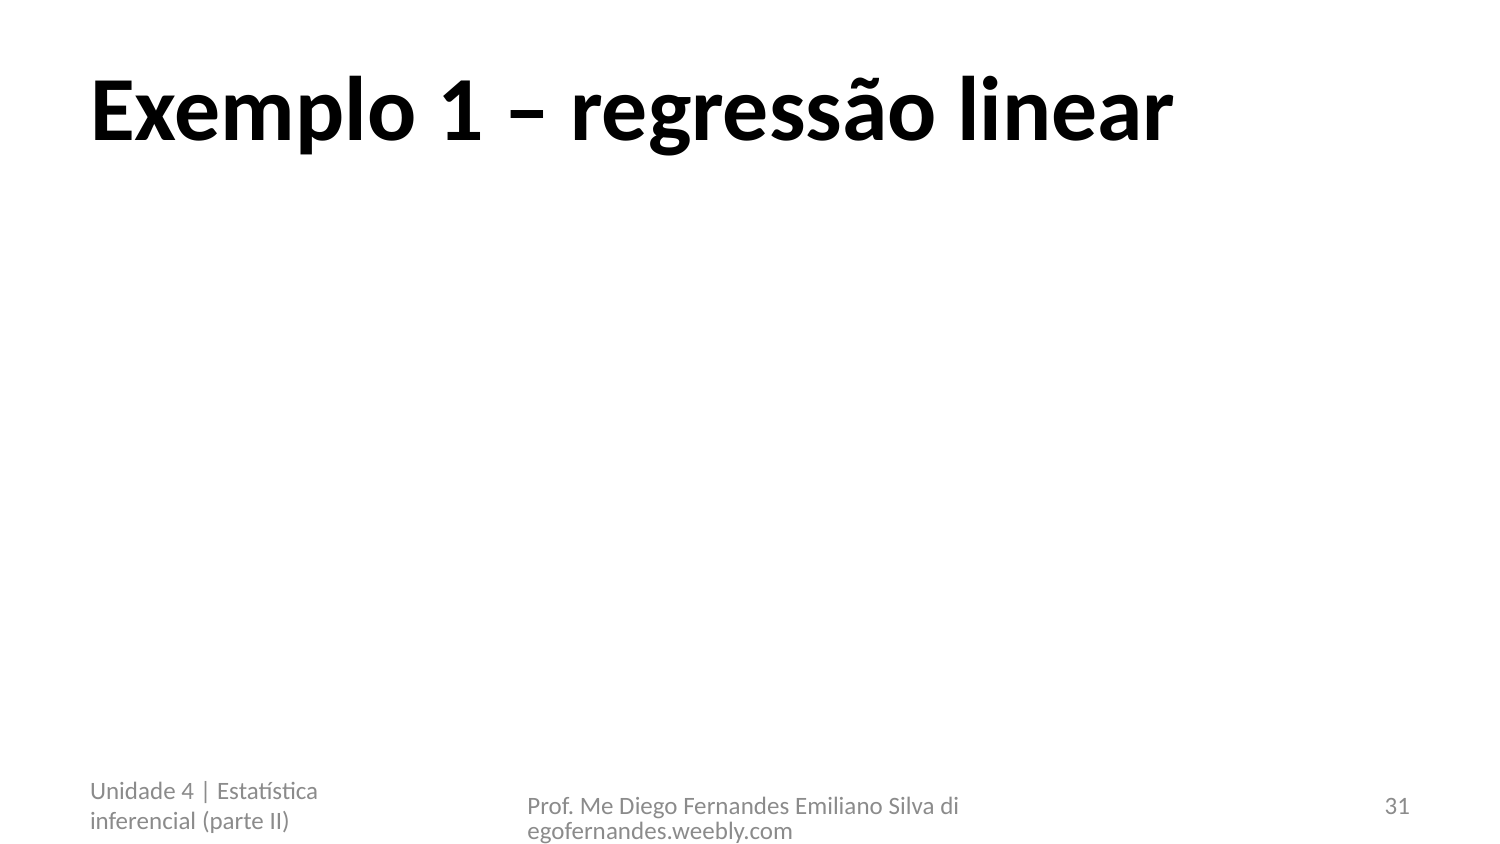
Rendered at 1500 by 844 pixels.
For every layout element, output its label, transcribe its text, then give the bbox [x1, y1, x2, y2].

slide_number Unidade 4 | Estatística inferencial (parte II) [75, 782, 425, 827]
slide_number 31 [1074, 782, 1425, 827]
title Exemplo 1 – regressão linear [75, 33, 1425, 175]
footer Prof. Me Diego Fernandes Emiliano Silva diegofernandes.weebly.com [512, 782, 988, 827]
